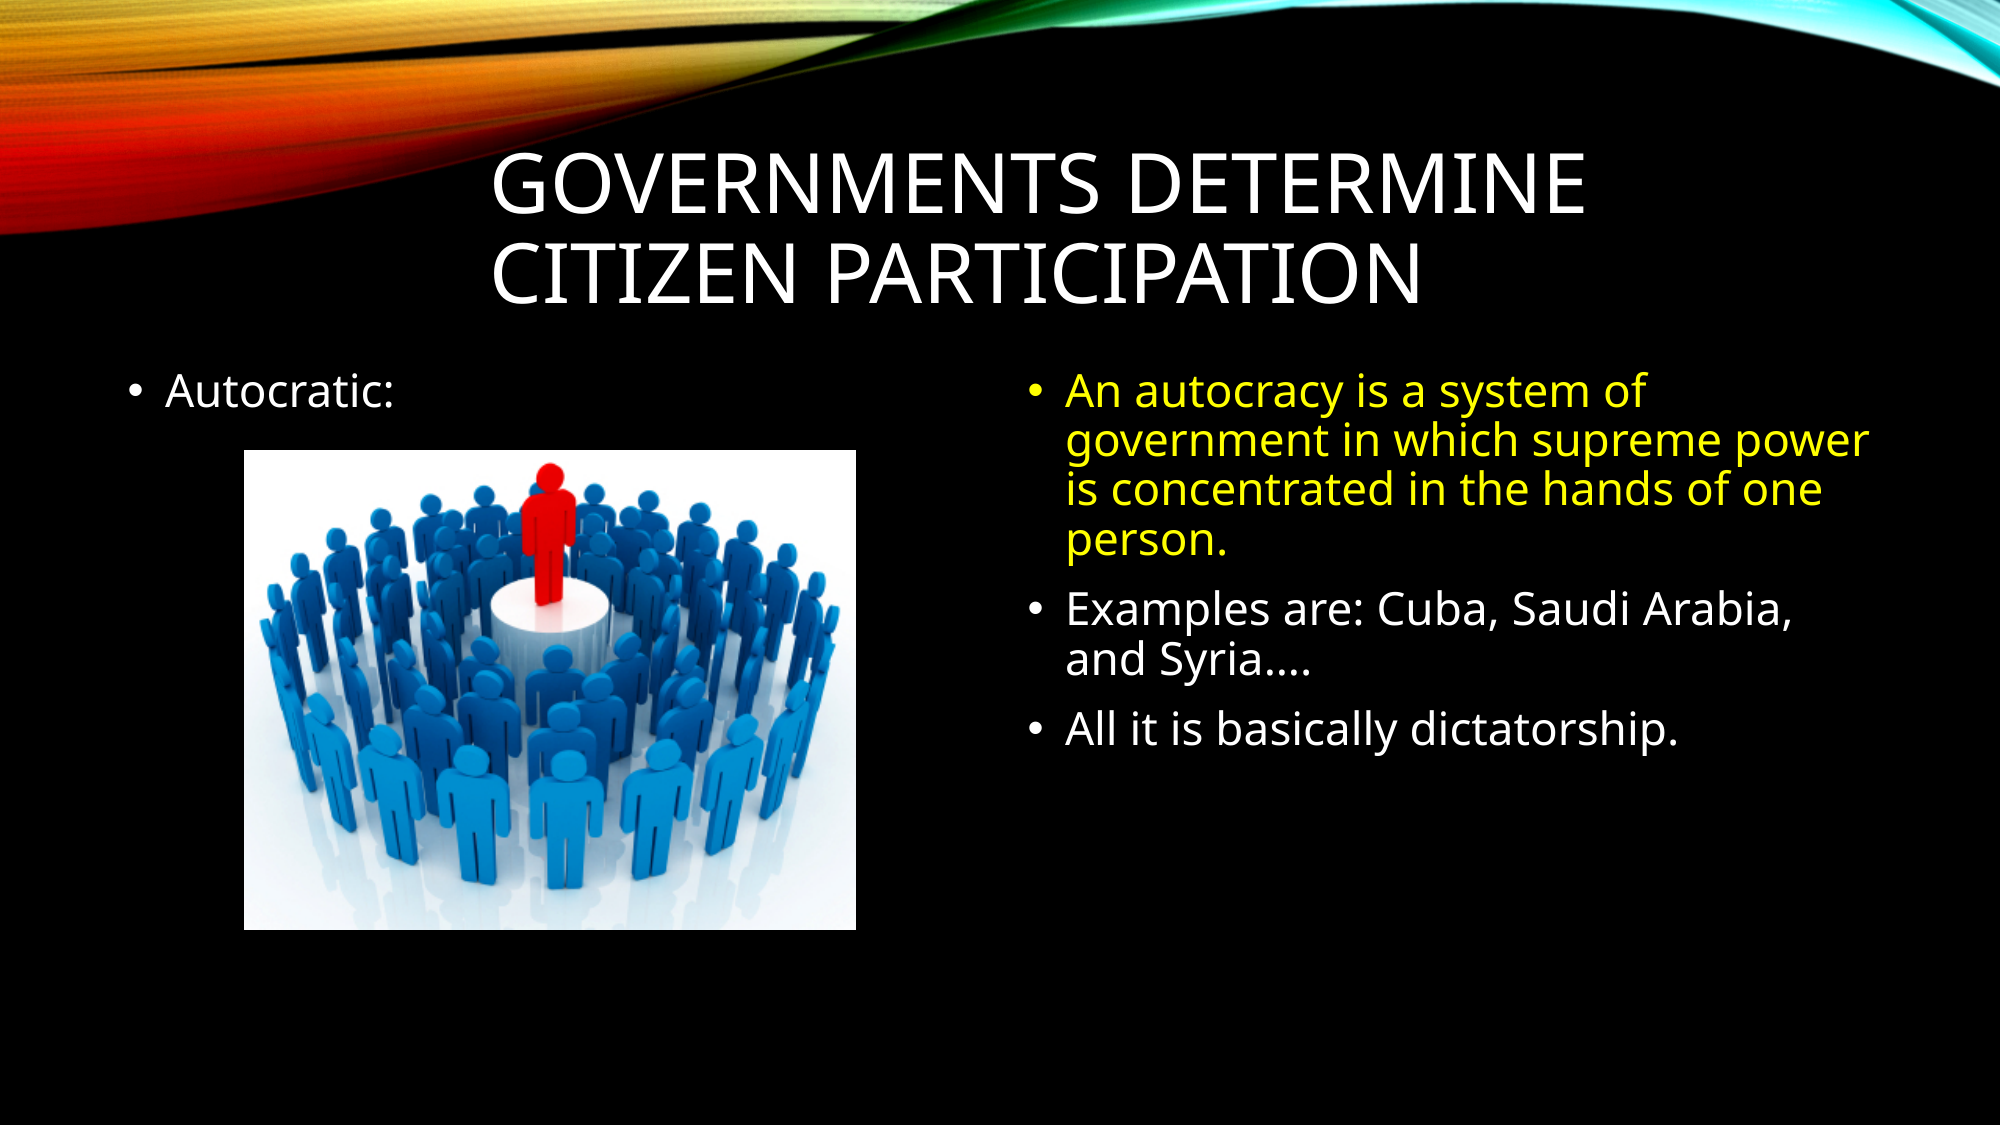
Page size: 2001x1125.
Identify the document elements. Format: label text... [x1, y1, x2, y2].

picture [0, 0, 2000, 237]
list Autocratic: [112, 360, 988, 1021]
picture [244, 449, 856, 931]
title governments determine citizen participation [474, 125, 1888, 338]
list An autocracy is a system of government in which supreme power is concentrated in the hands of one person. Examples are: Cuba, Saudi Arabia, and Syria…. All it is basically dictatorship. [1012, 360, 1888, 1021]
